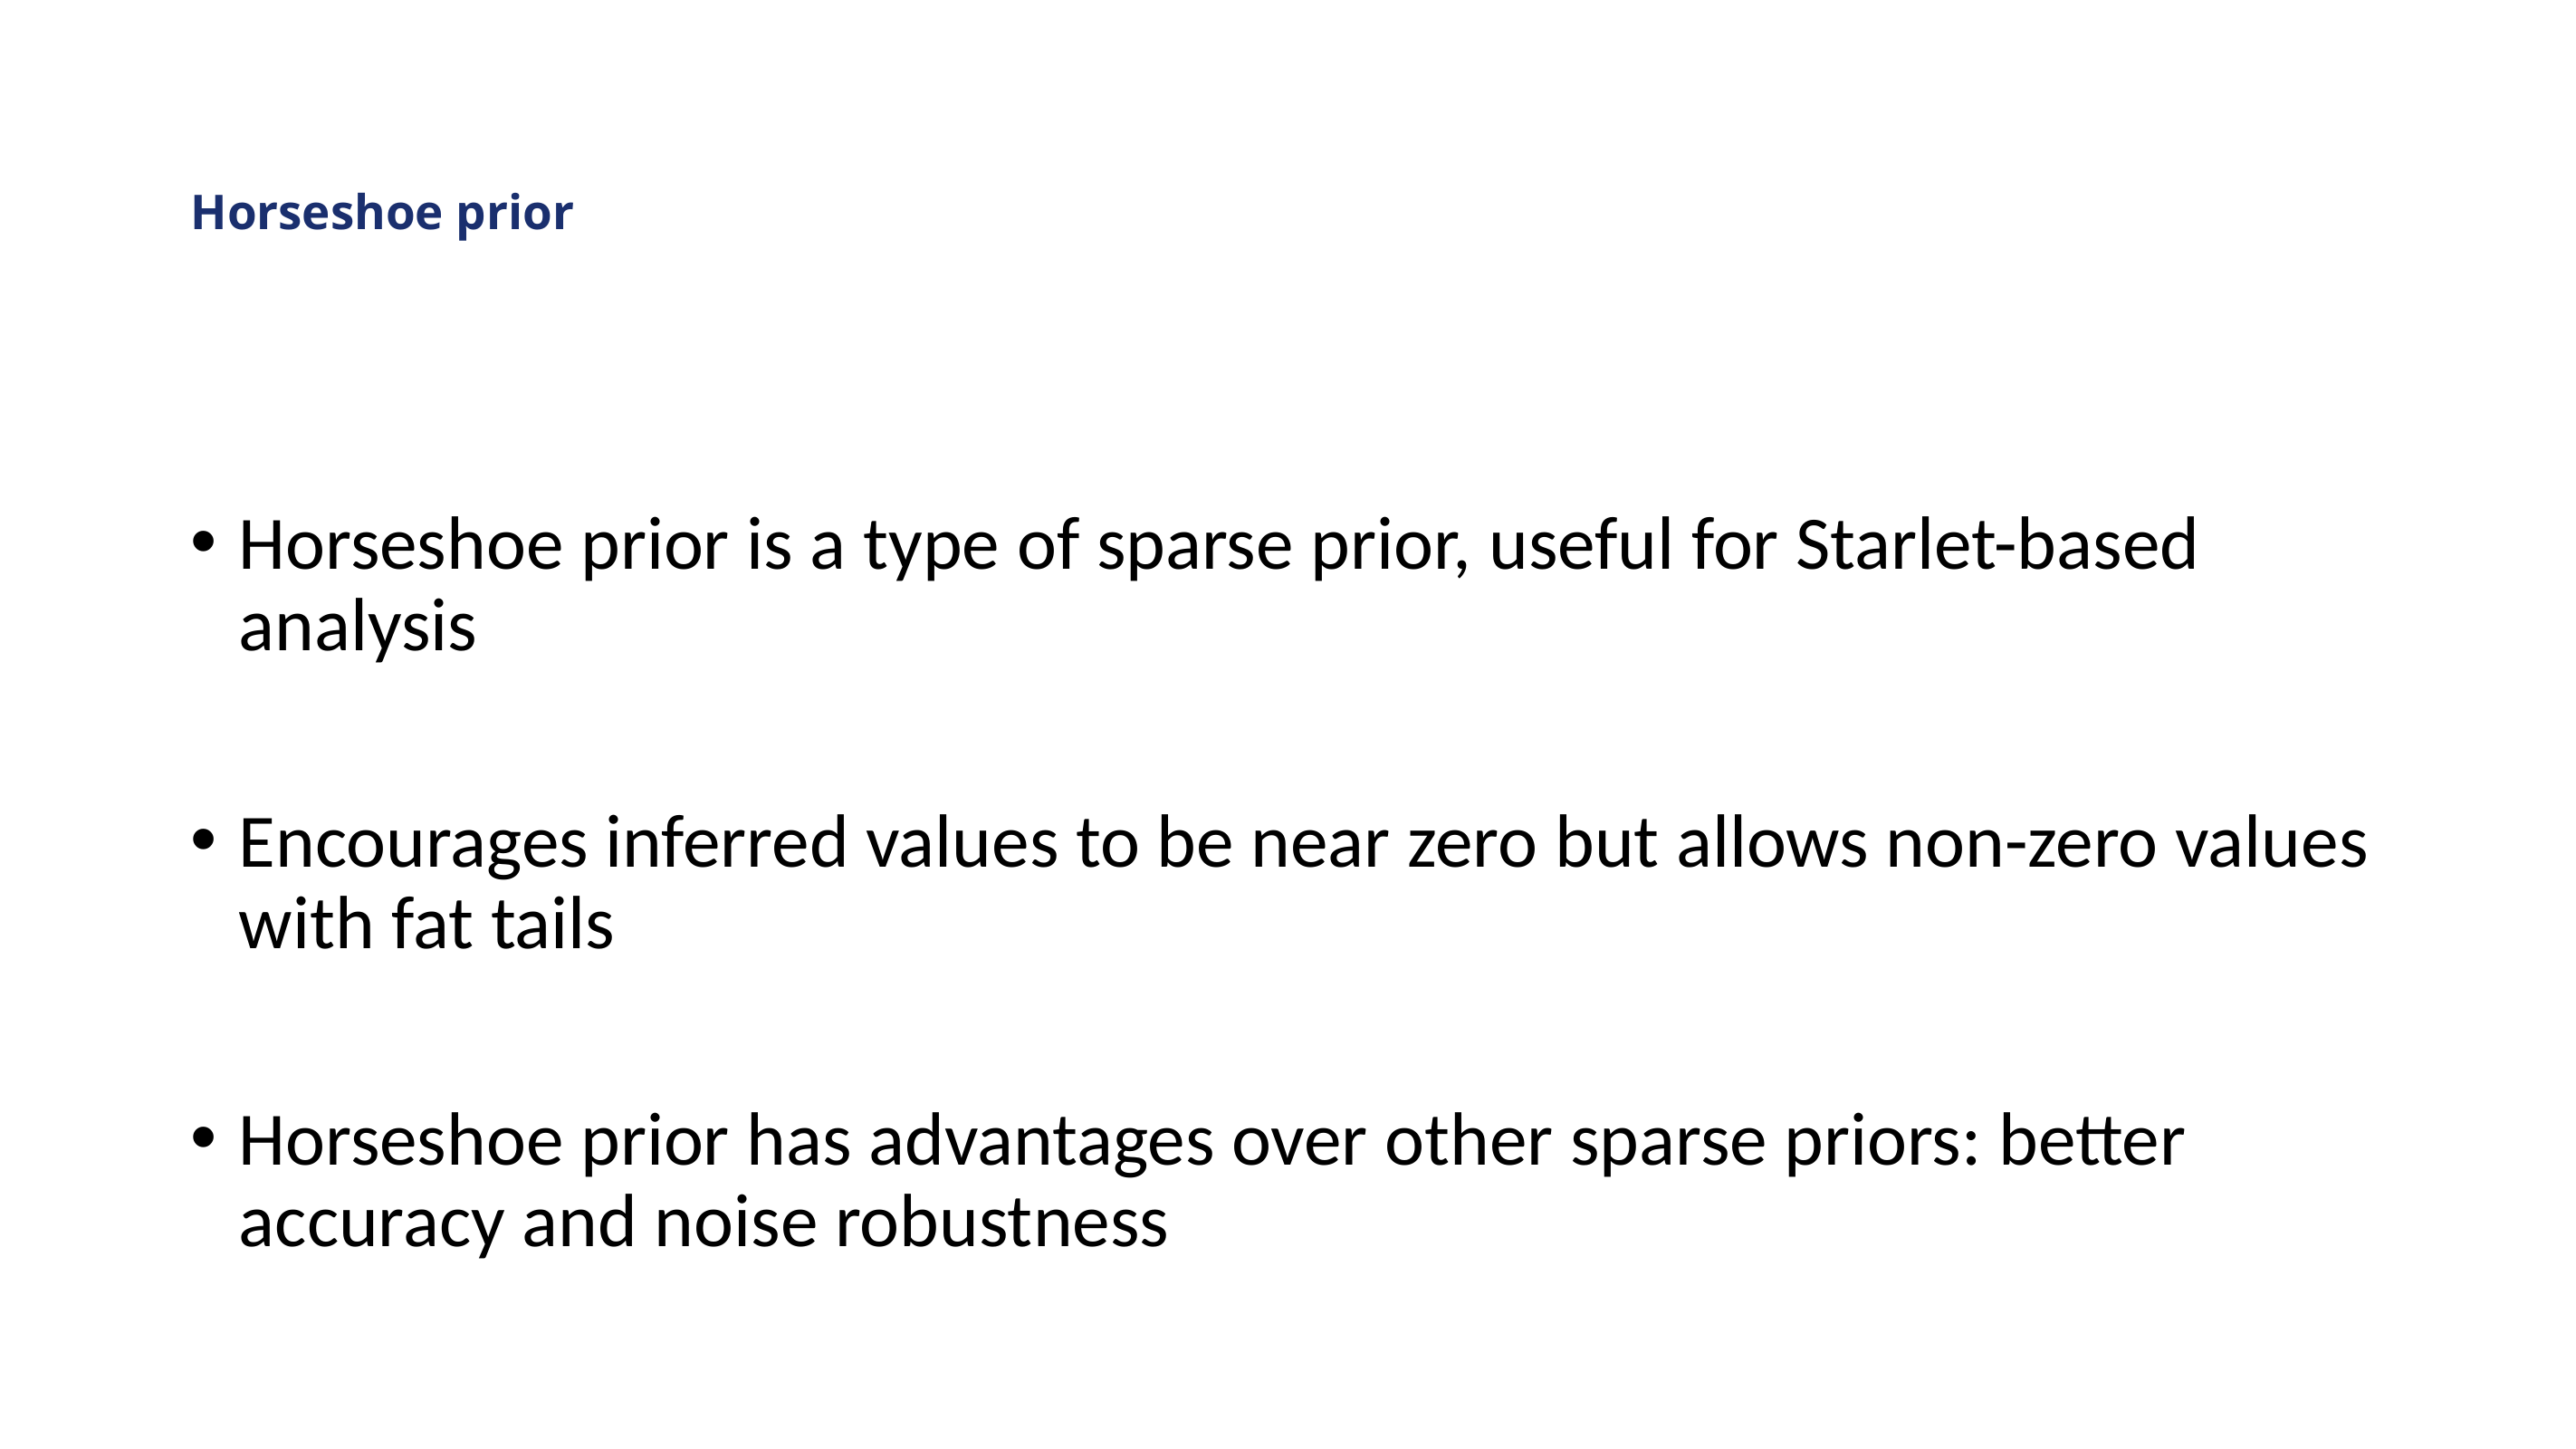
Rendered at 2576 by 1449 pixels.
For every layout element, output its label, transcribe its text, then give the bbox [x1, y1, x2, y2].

list Horseshoe prior is a type of sparse prior, useful for Starlet-based analysis Encourages inferred values to be near zero but allows non-zero values with fat tails Horseshoe prior has advantages over other sparse priors: better accuracy and noise robustness [177, 379, 2399, 1300]
title Horseshoe prior [177, 77, 2399, 358]
